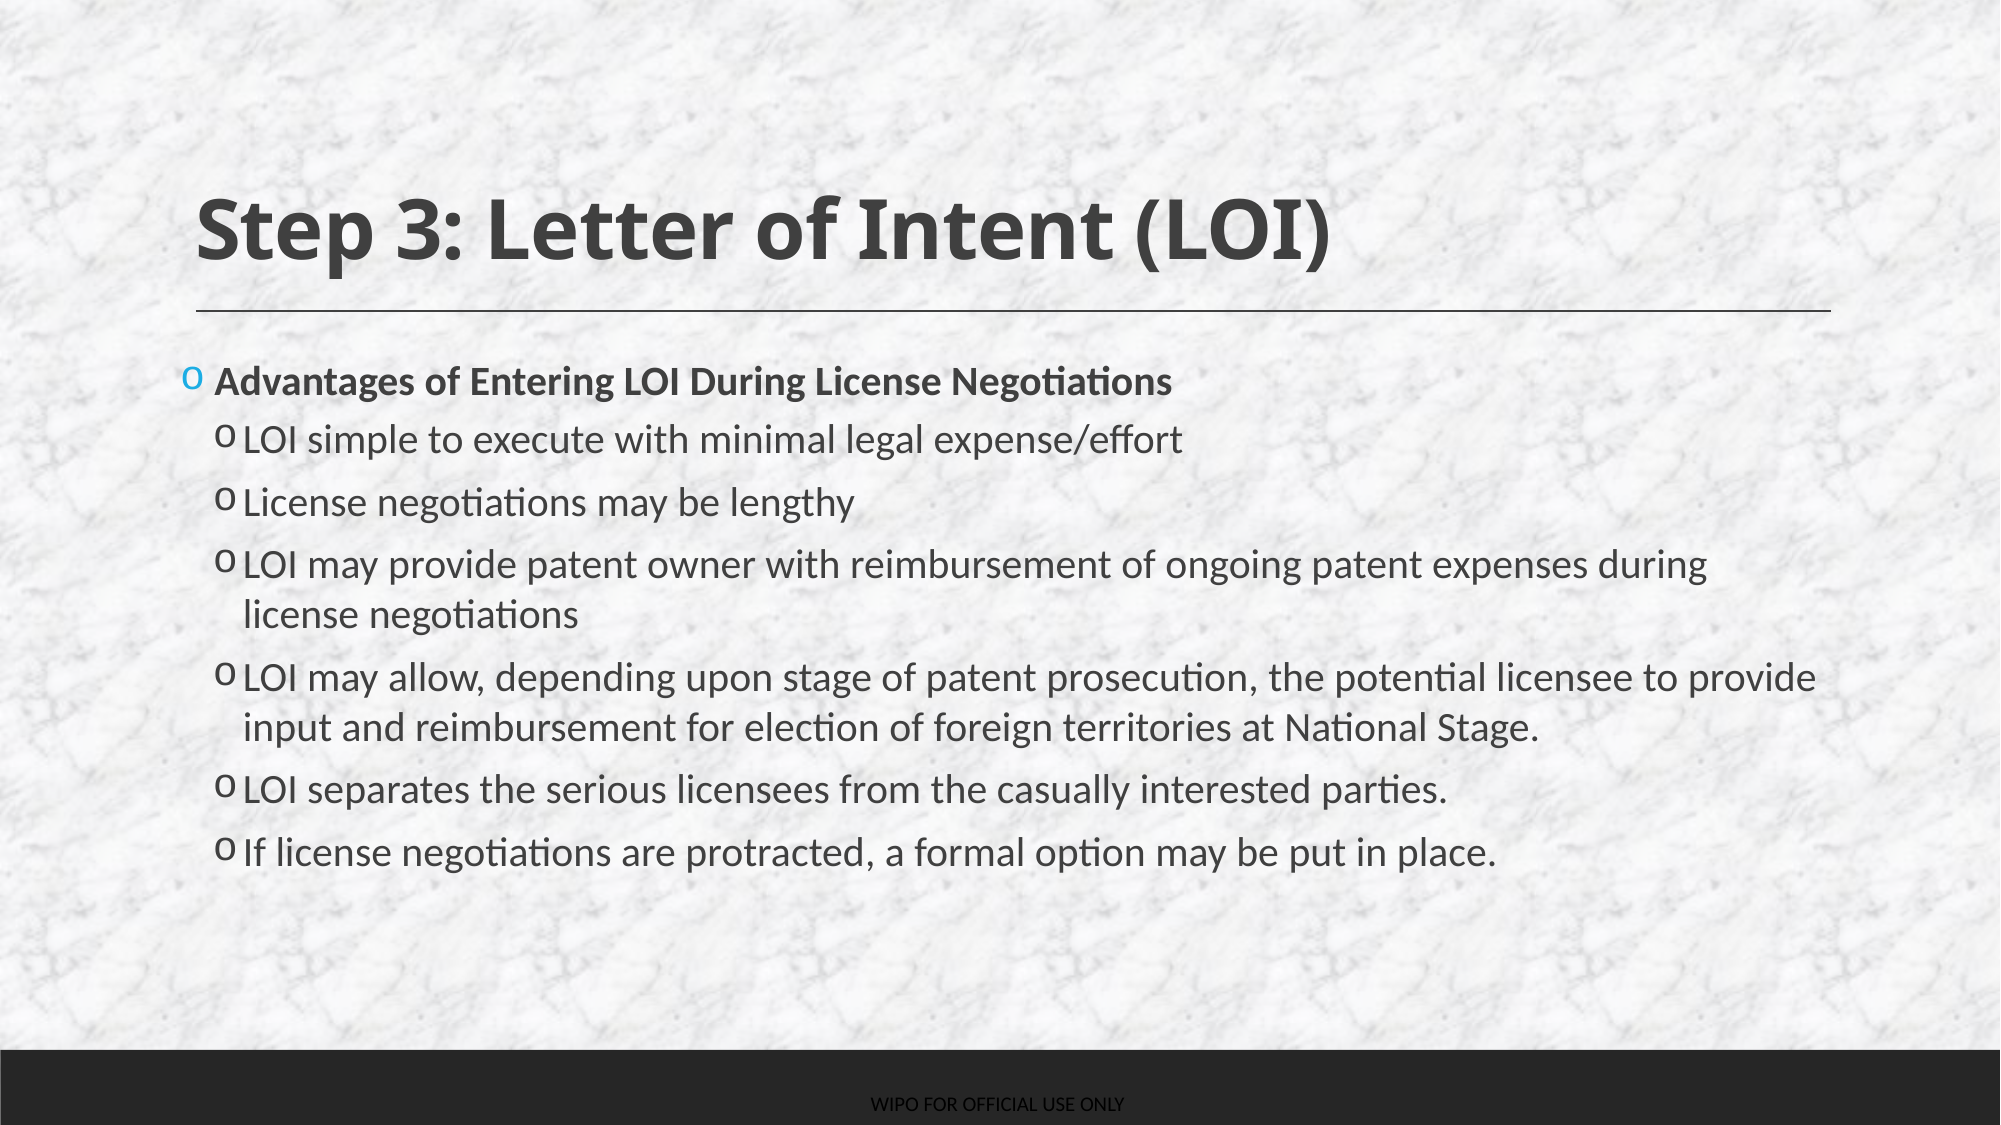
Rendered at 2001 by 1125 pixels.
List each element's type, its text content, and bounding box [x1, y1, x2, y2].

list Advantages of Entering LOI During License Negotiations LOI simple to execute with minimal legal expense/effort License negotiations may be lengthy LOI may provide patent owner with reimbursement of ongoing patent expenses during license negotiations LOI may allow, depending upon stage of patent prosecution, the potential licensee to provide input and reimbursement for election of foreign territories at National Stage. LOI separates the serious licensees from the casually interested parties. If license negotiations are protracted, a formal option may be put in place. [180, 345, 1830, 963]
title Step 3: Letter of Intent (LOI) [180, 47, 1830, 285]
